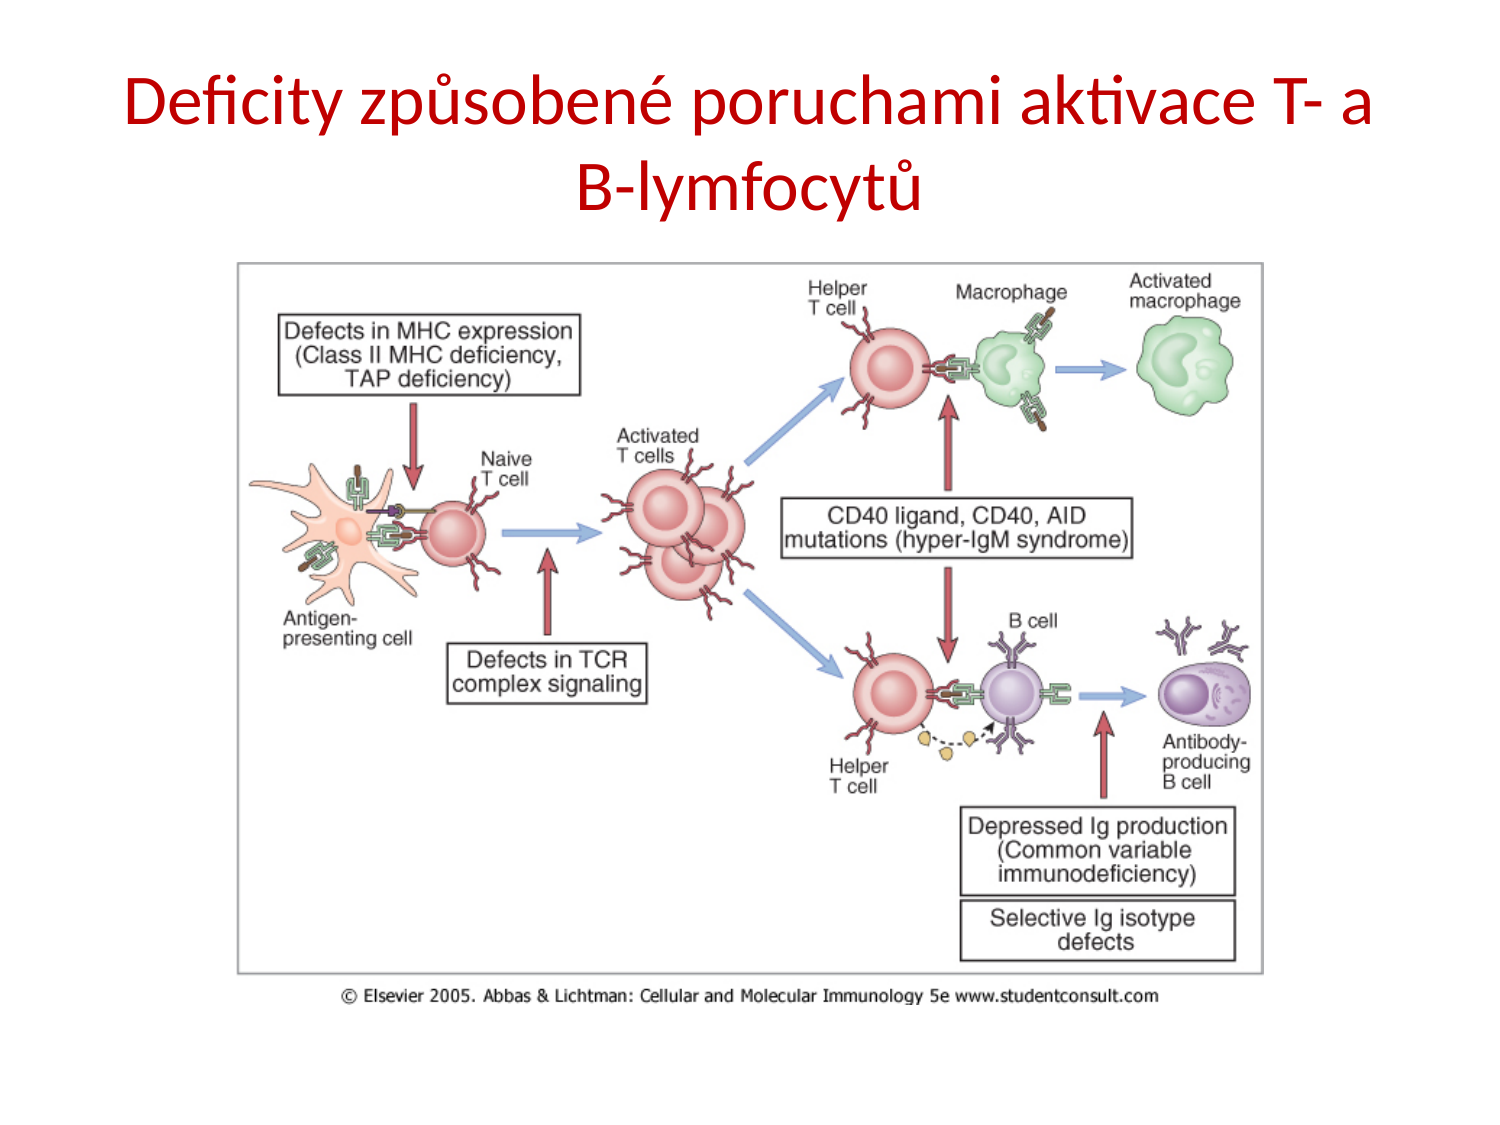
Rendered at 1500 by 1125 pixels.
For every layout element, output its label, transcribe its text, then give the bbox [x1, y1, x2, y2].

title Deficity způsobené poruchami aktivace T- a B-lymfocytů [75, 45, 1425, 233]
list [235, 262, 1264, 1006]
